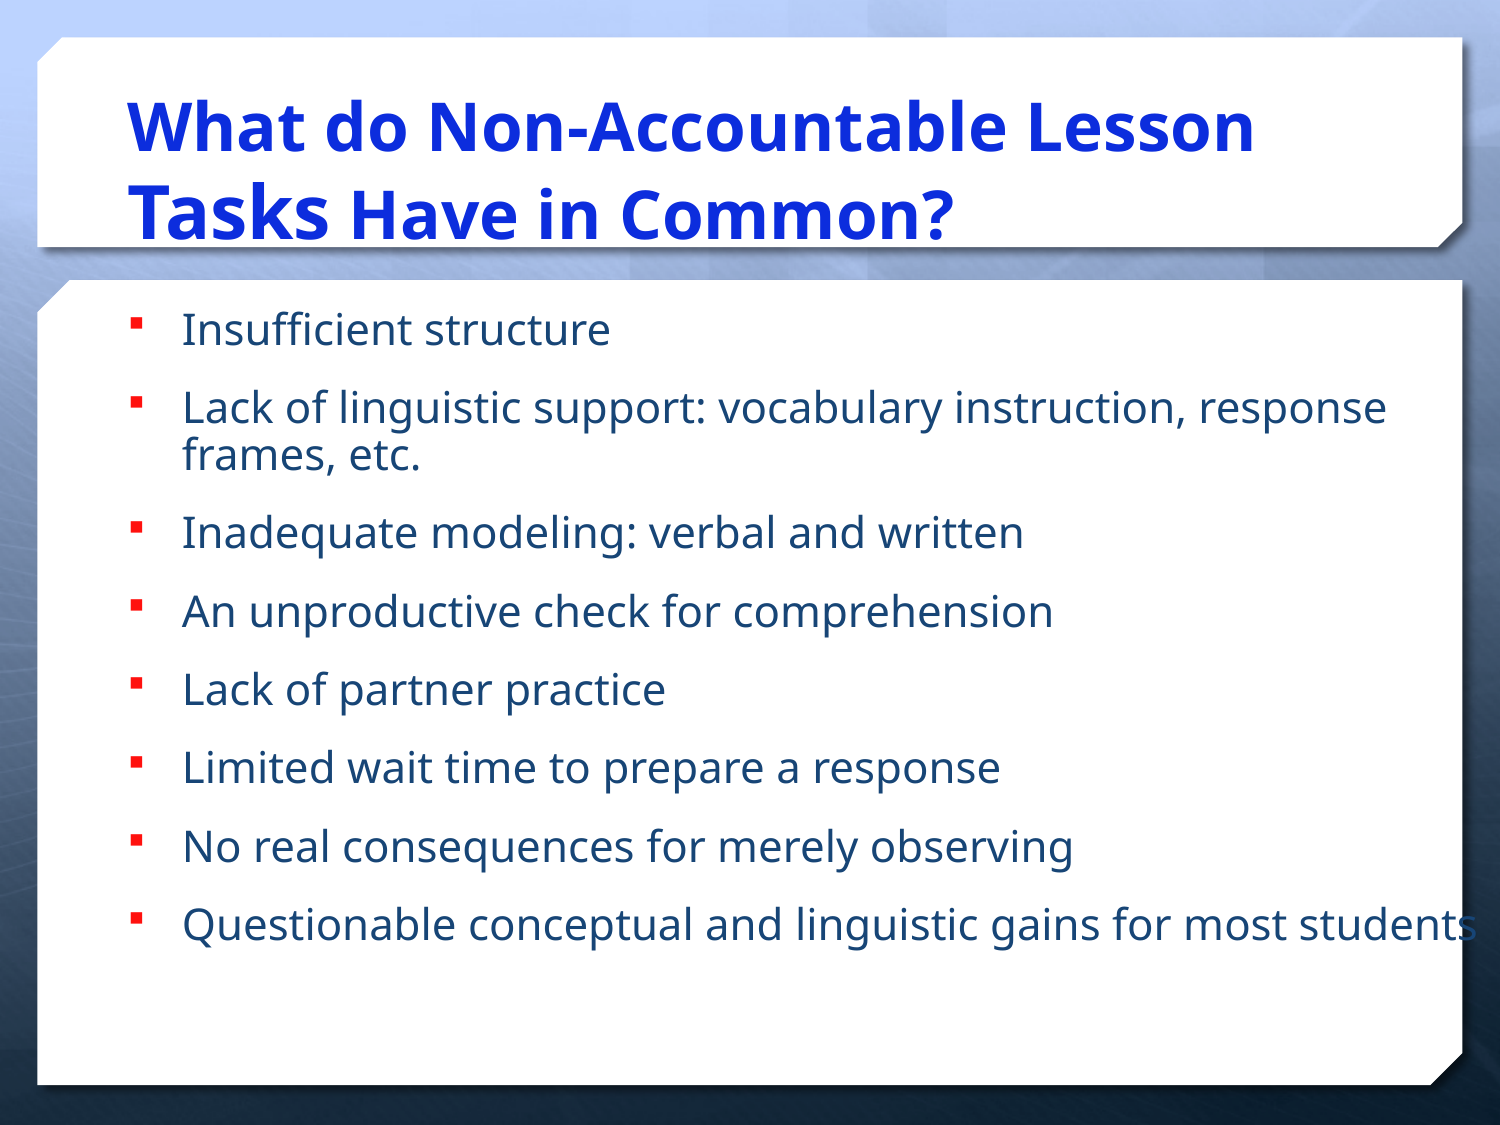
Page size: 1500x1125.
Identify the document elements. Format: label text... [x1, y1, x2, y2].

list Insufficient structure Lack of linguistic support: vocabulary instruction, response frames, etc. Inadequate modeling: verbal and written An unproductive check for comprehension Lack of partner practice Limited wait time to prepare a response No real consequences for merely observing Questionable conceptual and linguistic gains for most students [112, 299, 1500, 975]
title What do Non-Accountable Lesson Tasks Have in Common? [112, 75, 1388, 263]
